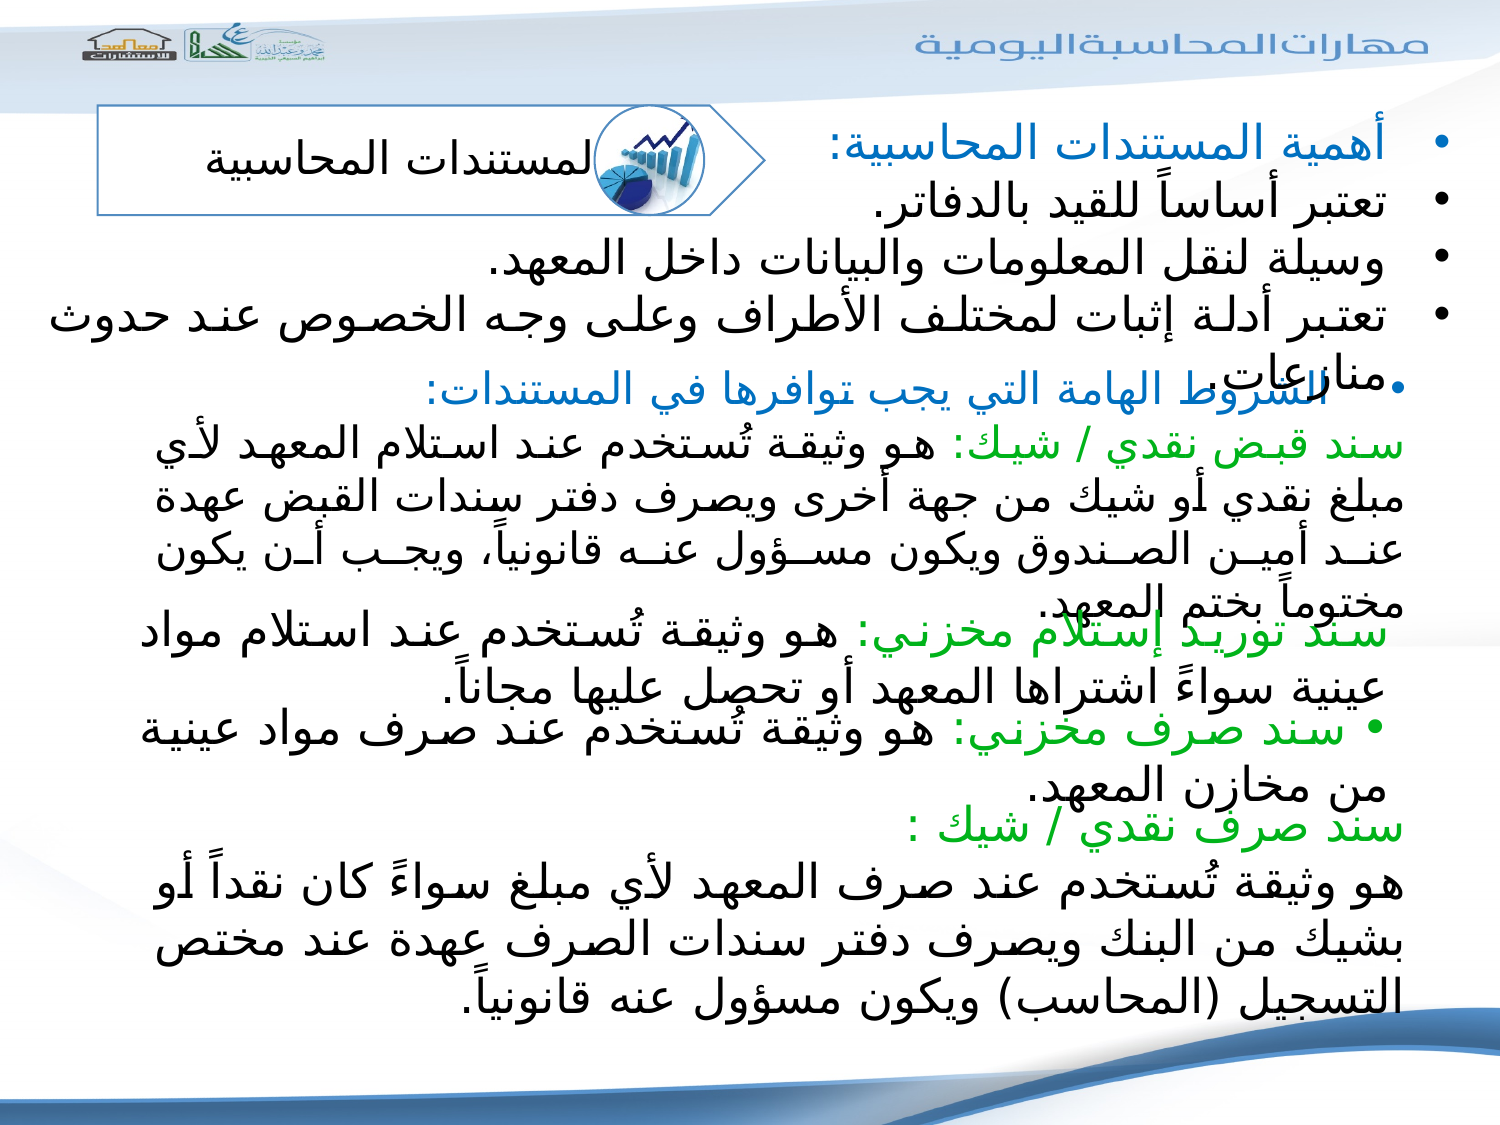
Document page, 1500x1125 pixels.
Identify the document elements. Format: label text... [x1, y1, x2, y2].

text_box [77, 105, 765, 216]
text_box سند توريد إستلام مخزني: هو وثيقة تُستخدم عند استلام مواد عينية سواءً اشتراها المعهد أو تحصل عليها مجاناً. [124, 590, 1405, 688]
text_box الشروط الهامة التي يجب توافرها في المستندات: سند قبض نقدي / شيك: هو وثيقة تُستخدم عند استلام المعهد لأي مبلغ نقدي أو شيك من جهة أخرى ويصرف دفتر سندات القبض عهدة عند أمين الصندوق ويكون مسؤول عنه قانونياً، ويجب أن يكون مختوماً بختم المعهد. [140, 407, 1421, 635]
text_box أهمية المستندات المحاسبية: تعتبر أساساً للقيد بالدفاتر. وسيلة لنقل المعلومات والبيانات داخل المعهد. تعتبر أدلة إثبات لمختلف الأطراف وعلى وجه الخصوص عند حدوث منازعات. [33, 104, 1466, 407]
picture [0, 0, 1500, 1125]
text_box سند صرف نقدي / شيك : هو وثيقة تُستخدم عند صرف المعهد لأي مبلغ سواءً كان نقداً أو بشيك من البنك ويصرف دفتر سندات الصرف عهدة عند مختص التسجيل (المحاسب) ويكون مسؤول عنه قانونياً. [140, 785, 1421, 1031]
text_box • سند صرف مخزني: هو وثيقة تُستخدم عند صرف مواد عينية من مخازن المعهد. [124, 688, 1405, 819]
